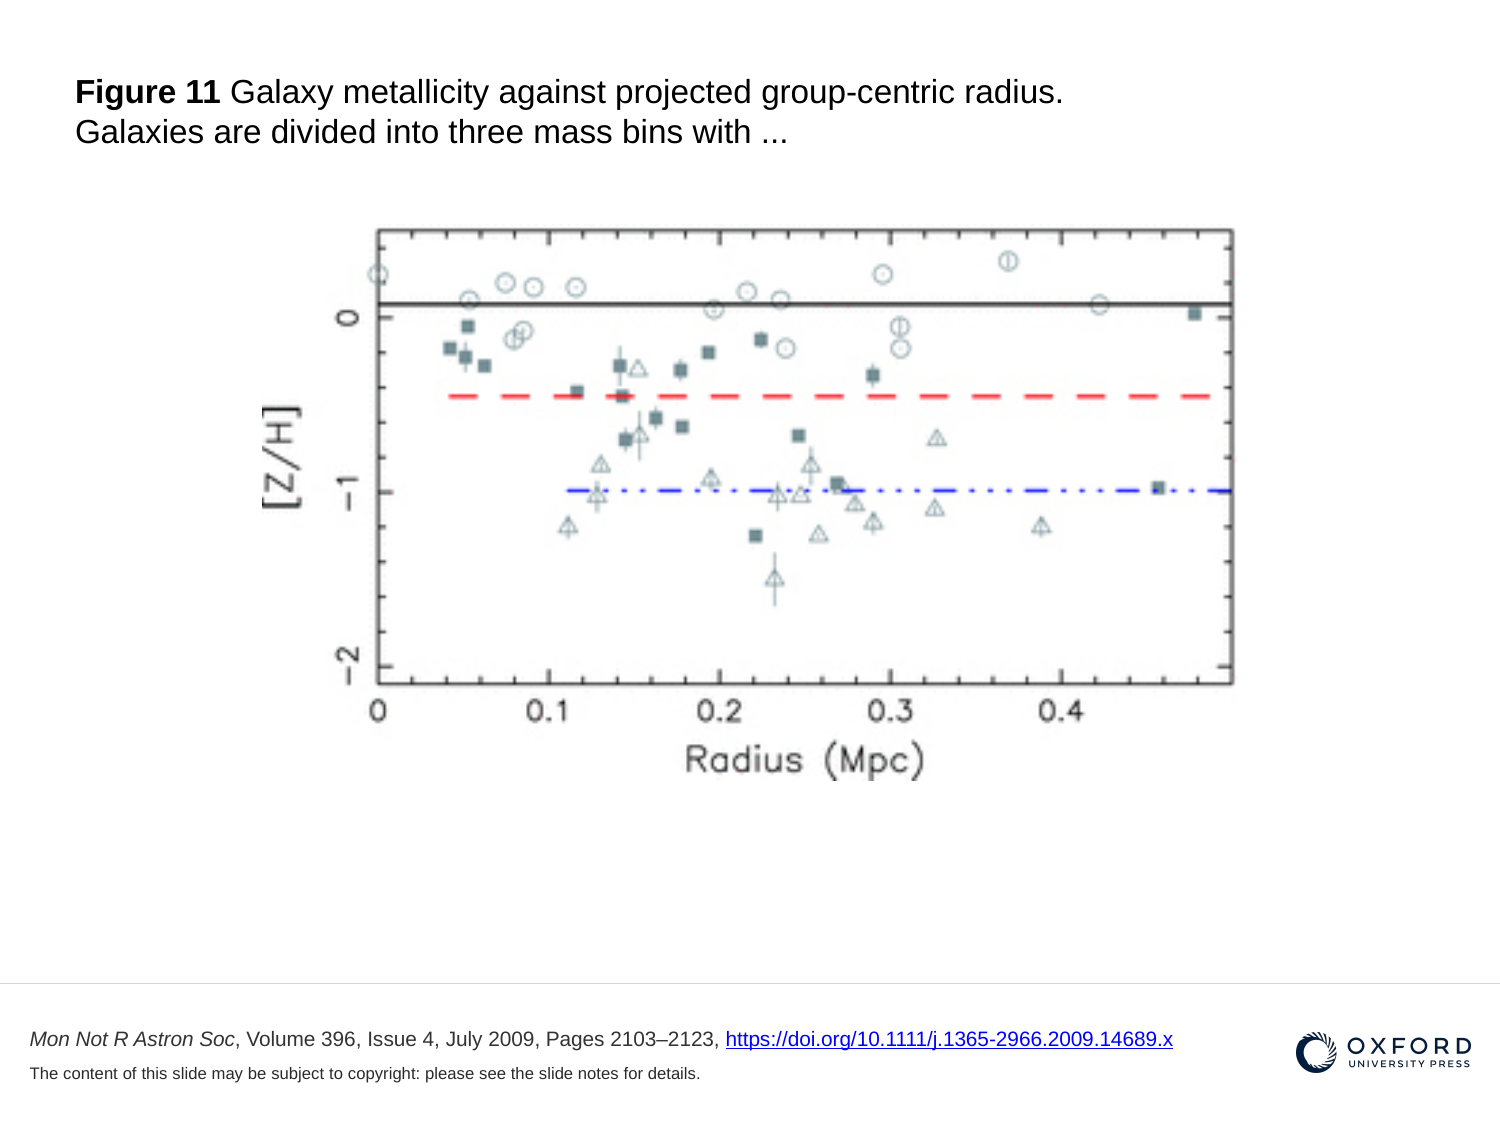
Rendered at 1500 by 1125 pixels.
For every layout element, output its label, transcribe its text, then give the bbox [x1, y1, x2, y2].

footer Mon Not R Astron Soc, Volume 396, Issue 4, July 2009, Pages 2103–2123, https://doi.org/10.1111/j.1365-2966.2009.14689.x The content of this slide may be subject to copyright: please see the slide notes for details. [0, 983, 1260, 1125]
title Figure 11 Galaxy metallicity against projected group-centric radius. Galaxies are divided into three mass bins with ... [75, 69, 1078, 171]
picture [262, 224, 1238, 781]
picture [1296, 1032, 1471, 1073]
